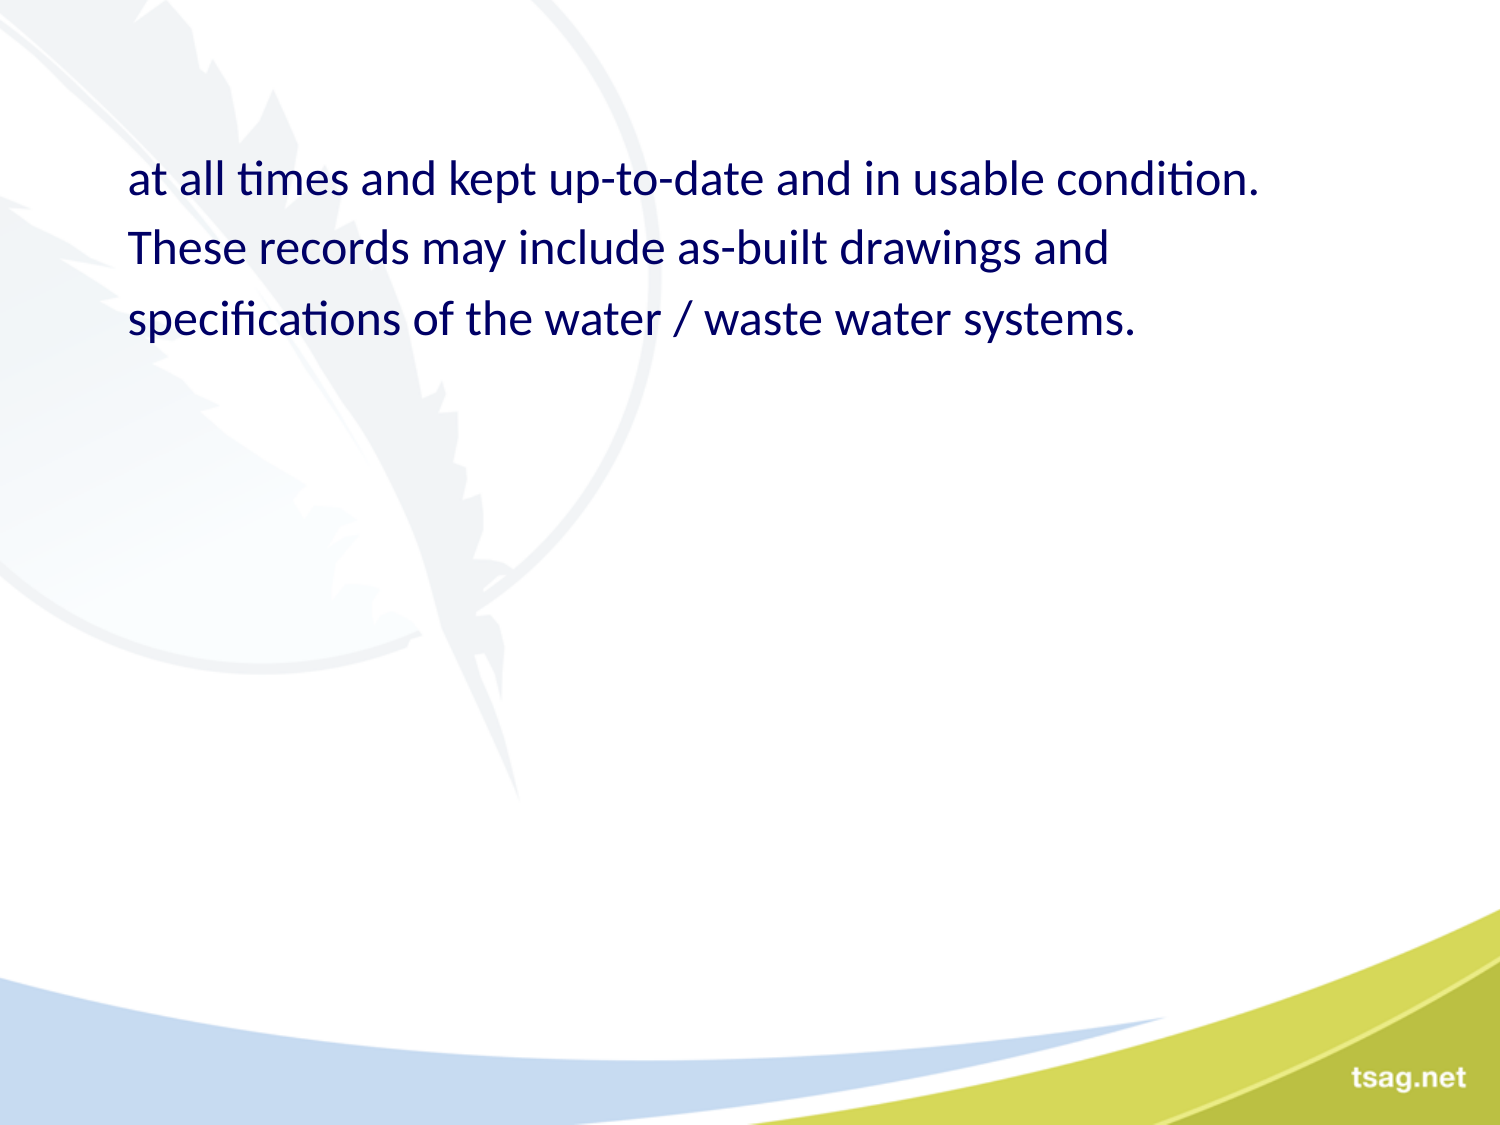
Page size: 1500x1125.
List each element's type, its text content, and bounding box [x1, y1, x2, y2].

picture [0, 0, 1500, 1125]
list at all times and kept up-to-date and in usable condition. These records may include as-built drawings and specifications of the water / waste water systems. [112, 137, 1388, 1000]
